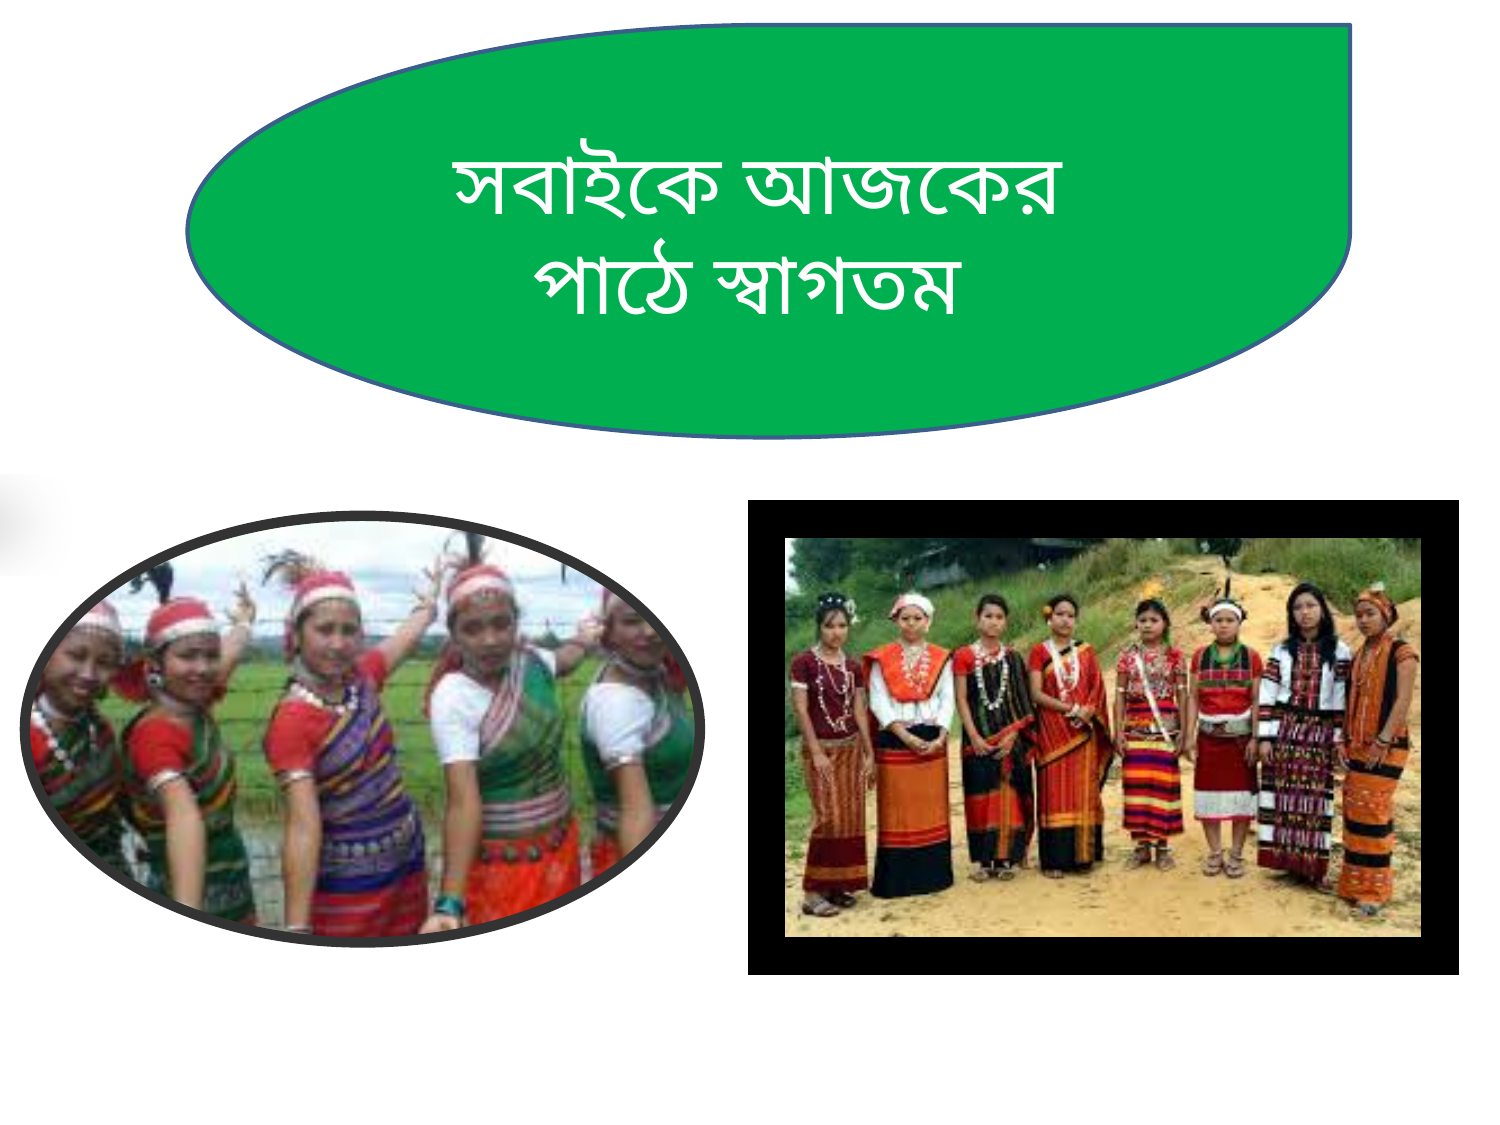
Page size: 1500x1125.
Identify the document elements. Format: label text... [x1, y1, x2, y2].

text_box সবাইকে আজকের পাঠে স্বাগতম [185, 22, 1353, 440]
picture [784, 537, 1422, 938]
picture [24, 515, 701, 943]
